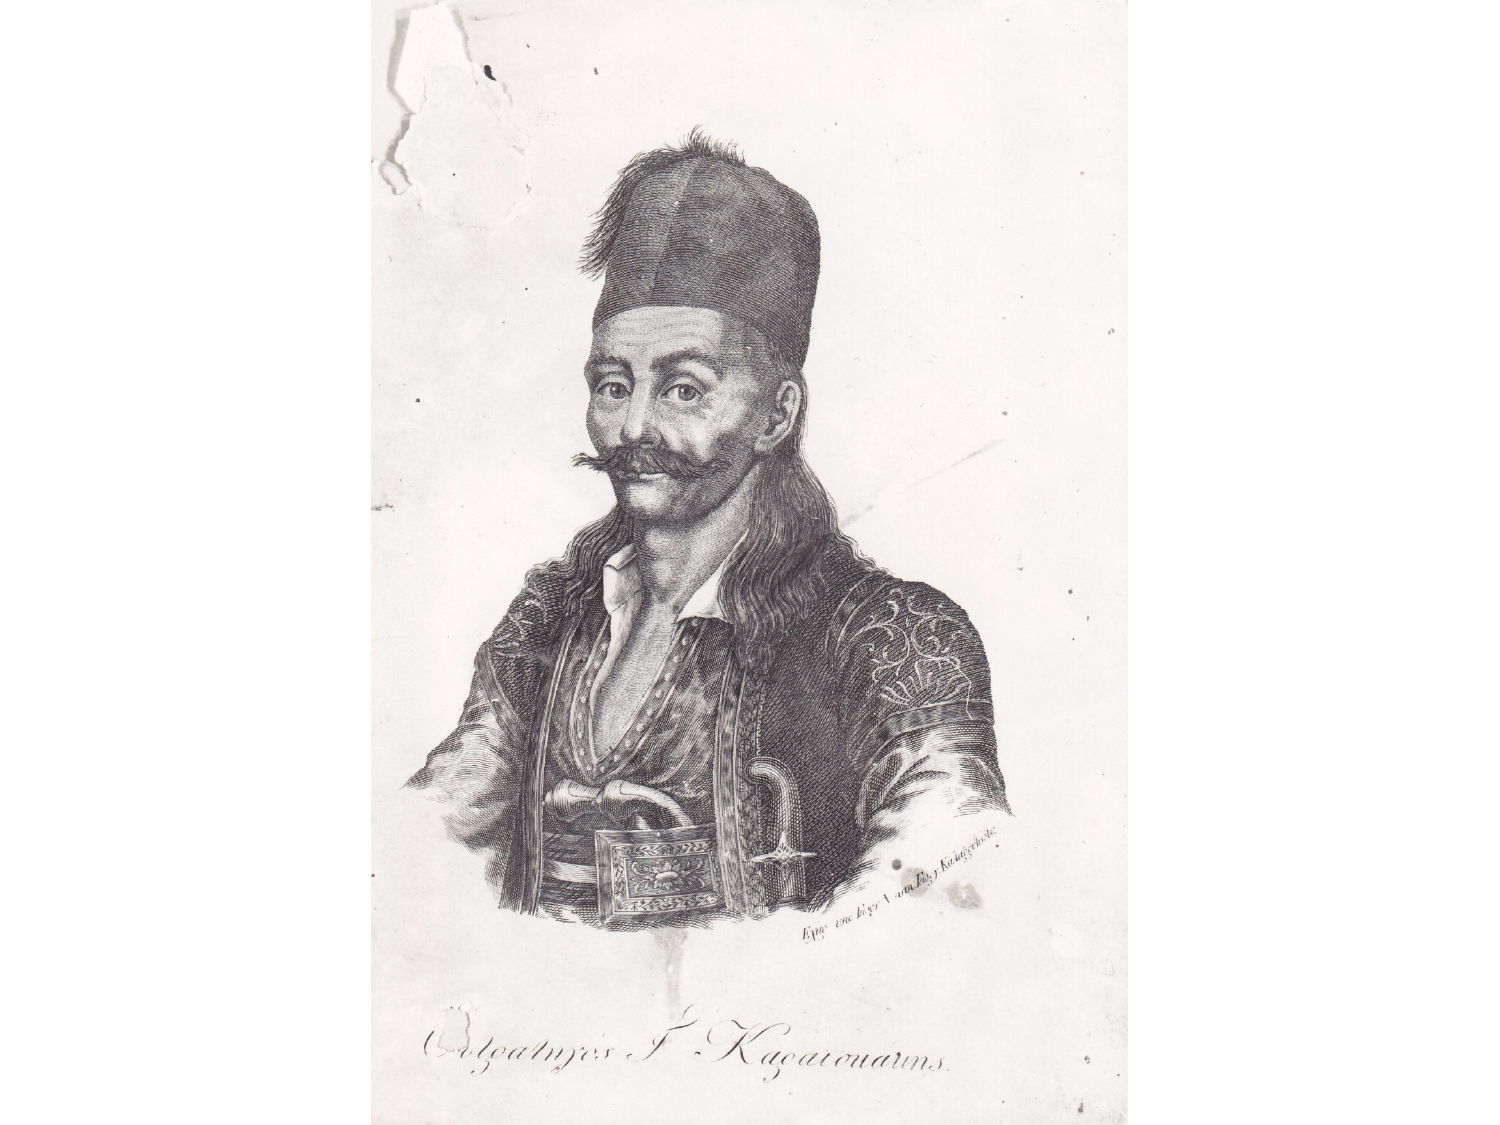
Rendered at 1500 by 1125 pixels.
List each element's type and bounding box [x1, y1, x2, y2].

picture [371, 0, 1129, 1125]
